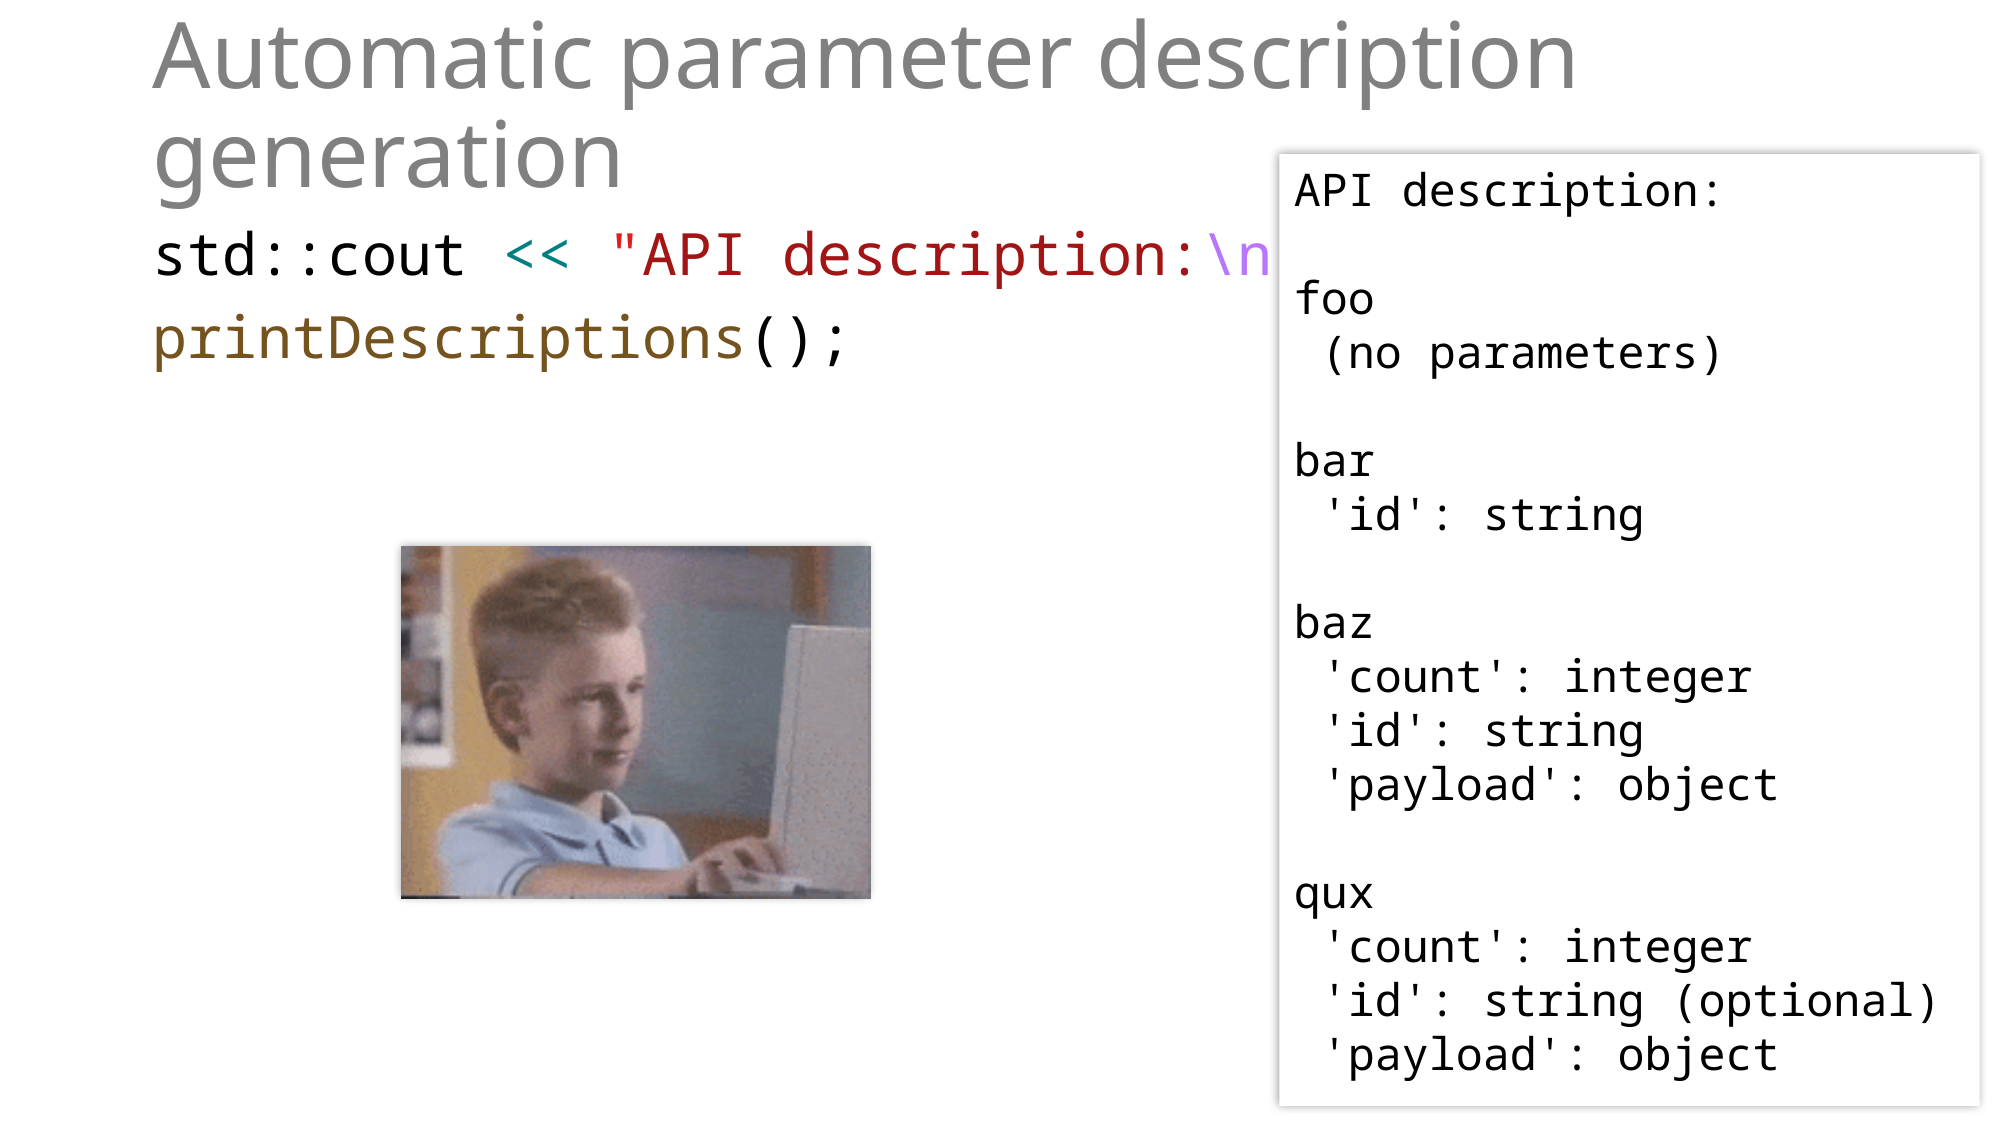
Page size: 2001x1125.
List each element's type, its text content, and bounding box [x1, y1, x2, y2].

picture [401, 546, 871, 899]
title Automatic parameter description generation [137, 0, 1863, 217]
list std::cout << "API description:\n"; printDescriptions(); [137, 217, 1271, 1043]
text_box API description: foo (no parameters) bar 'id': string baz 'count': integer 'id': string 'payload': object qux 'count': integer 'id': string (optional) 'payload': object [1279, 154, 1980, 1106]
